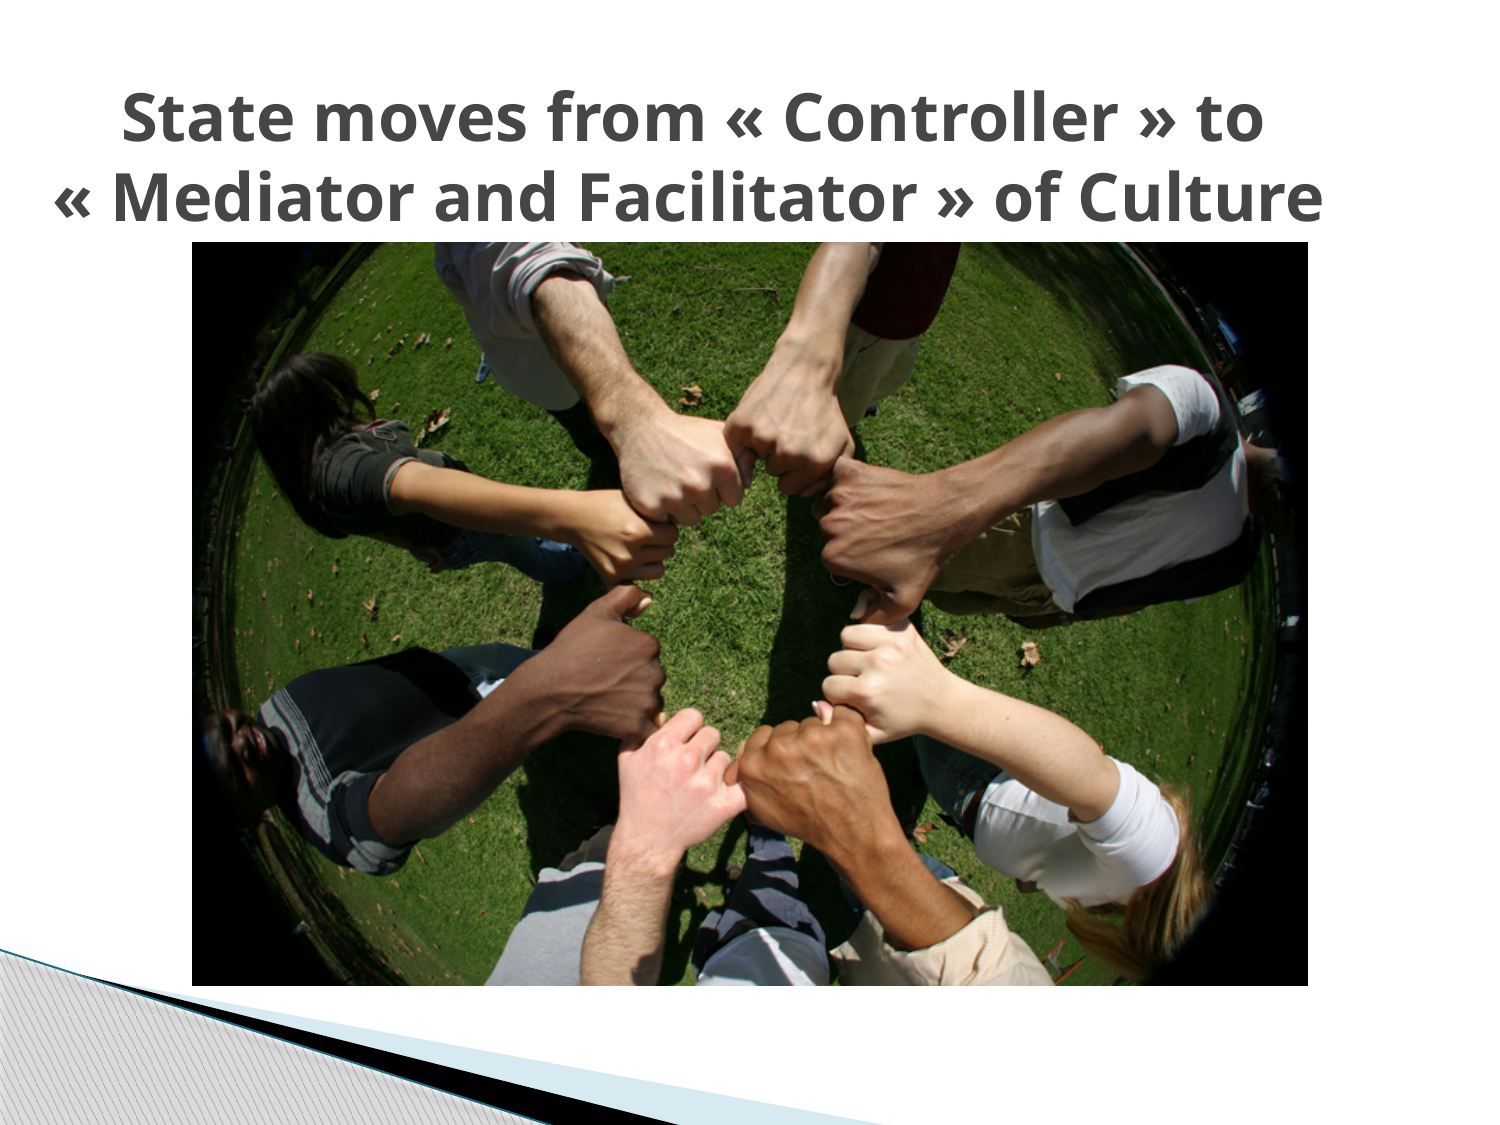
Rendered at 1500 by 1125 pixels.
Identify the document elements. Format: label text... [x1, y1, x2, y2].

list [192, 242, 1308, 986]
title State moves from « Controller » to « Mediator and Facilitator » of Culture [37, 61, 1500, 249]
